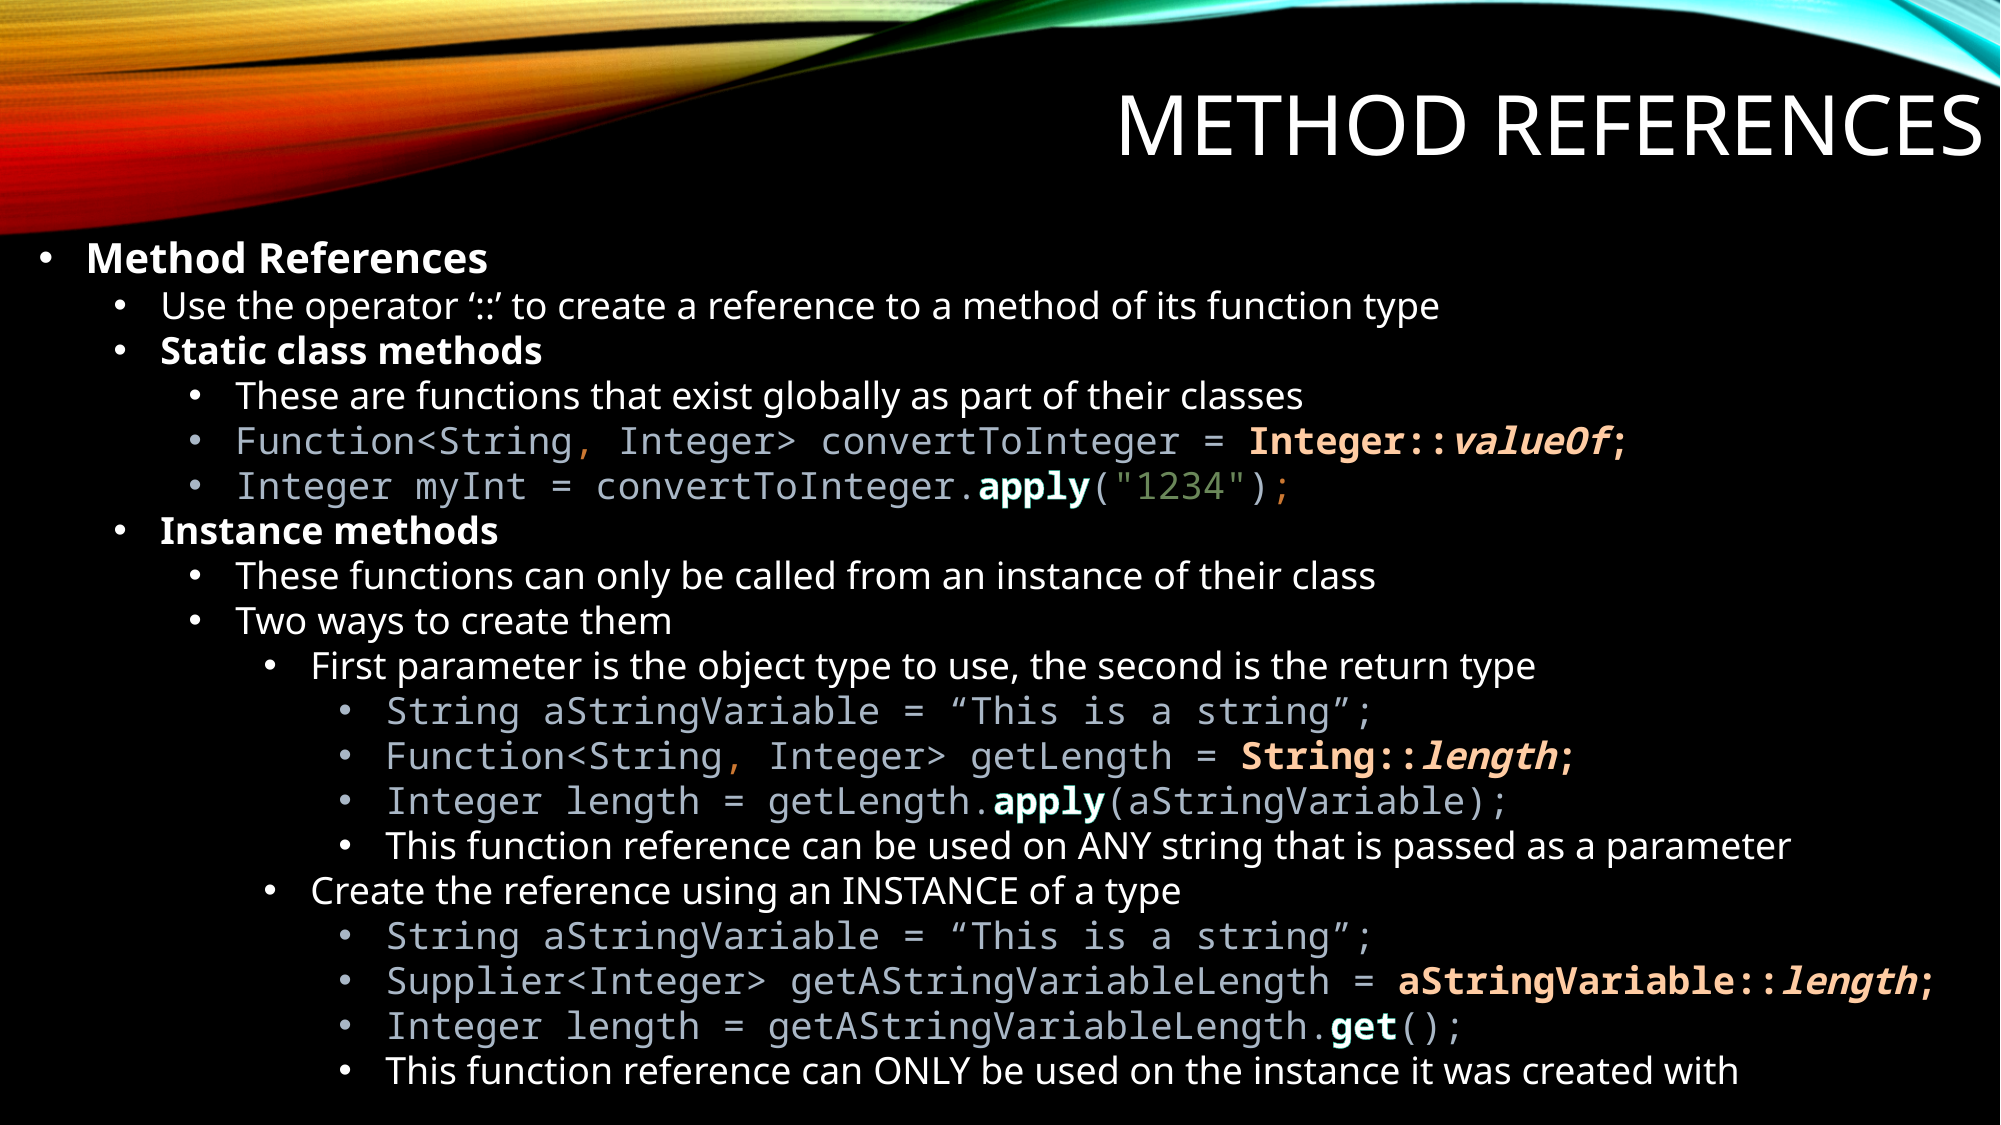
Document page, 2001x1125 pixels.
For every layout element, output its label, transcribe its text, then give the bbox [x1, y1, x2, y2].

title Method References [587, 54, 2000, 203]
picture [0, 0, 2000, 237]
text_box Method References Use the operator ‘::’ to create a reference to a method of its function type Static class methods These are functions that exist globally as part of their classes Function<String, Integer> convertToInteger = Integer::valueOf; Integer myInt = convertToInteger.apply("1234"); Instance methods These functions can only be called from an instance of their class Two ways to create them First parameter is the object type to use, the second is the return type String aStringVariable = “This is a string”; Function<String, Integer> getLength = String::length; Integer length = getLength.apply(aStringVariable); This function reference can be used on ANY string that is passed as a parameter Create the reference using an INSTANCE of a type String aStringVariable = “This is a string”; Supplier<Integer> getAStringVariableLength = aStringVariable::length; Integer length = getAStringVariableLength.get(); This function reference can ONLY be used on the instance it was created with [23, 224, 1961, 1100]
